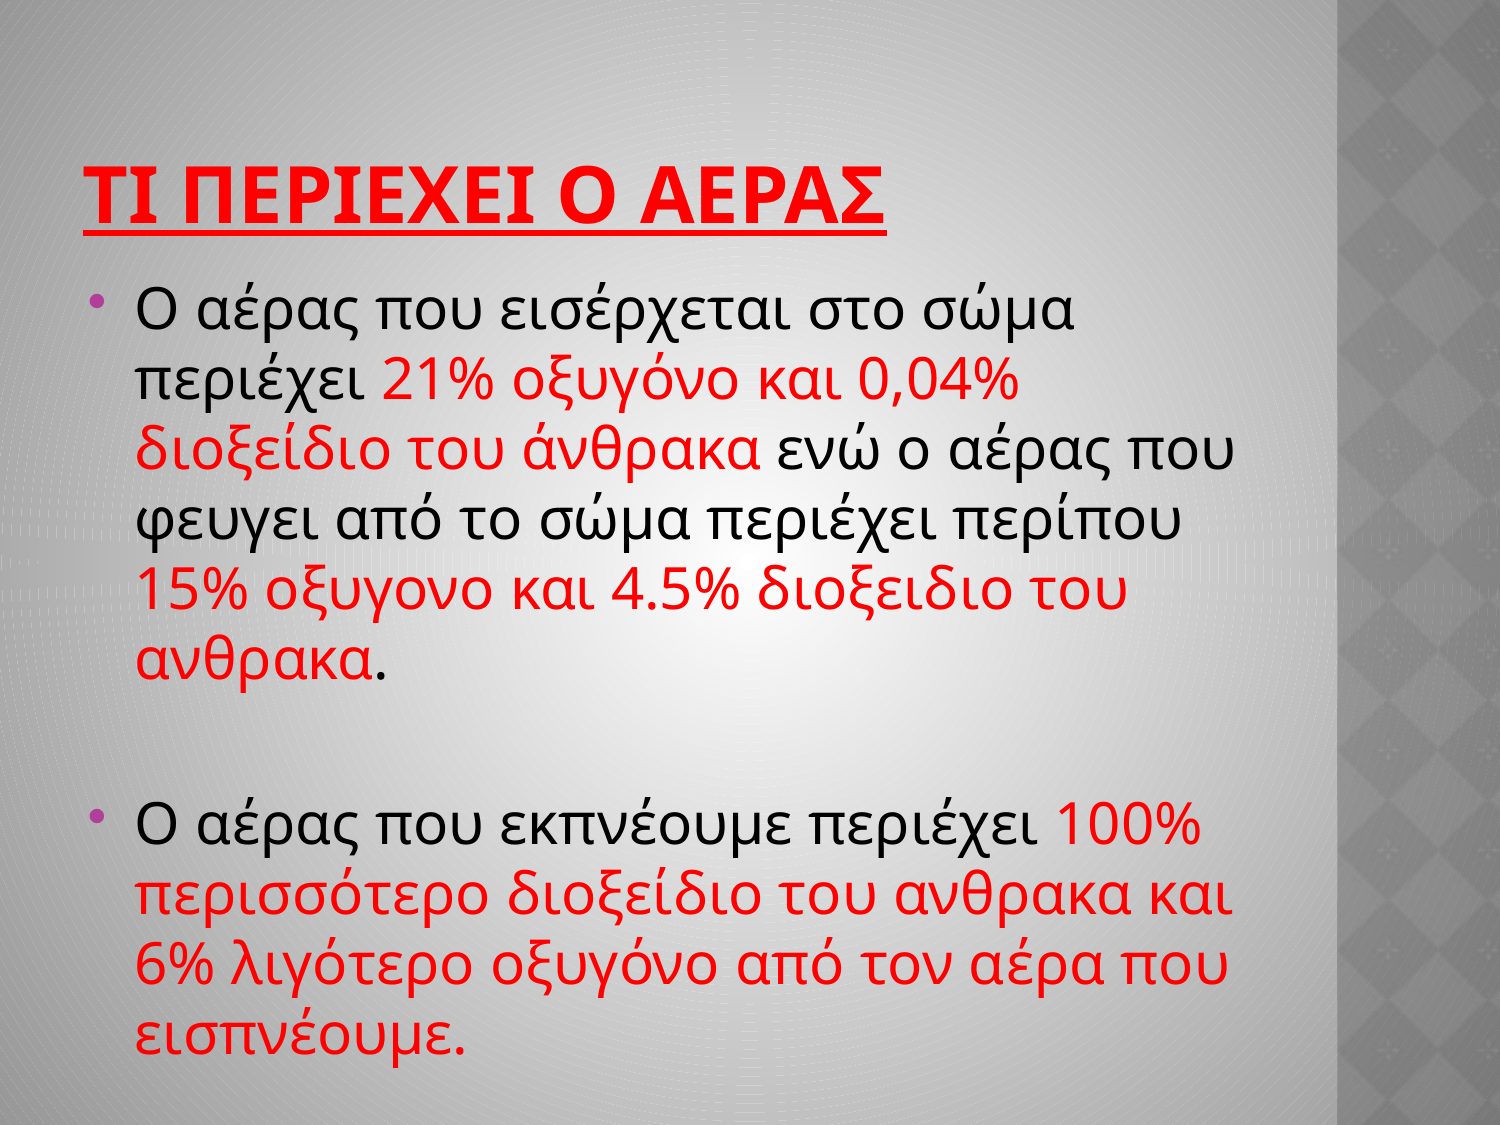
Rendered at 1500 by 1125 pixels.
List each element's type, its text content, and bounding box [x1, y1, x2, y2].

text_box Ο αέρας που εισέρχεται στο σώμα περιέχει 21% οξυγόνο και 0,04% διοξείδιο του άνθρακα ενώ ο αέρας που φευγει από το σώμα περιέχει περίπου 15% οξυγονο και 4.5% διοξειδιο του ανθρακα. Ο αέρας που εκπνέουμε περιέχει 100% περισσότερο διοξείδιο του ανθρακα και 6% λιγότερο οξυγόνο από τον αέρα που εισπνέουμε. [75, 264, 1263, 1059]
text_box ΤΙ ΠΕΡΙΕΧΕΙ Ο ΑΕΡΑΣ [75, 52, 1263, 240]
